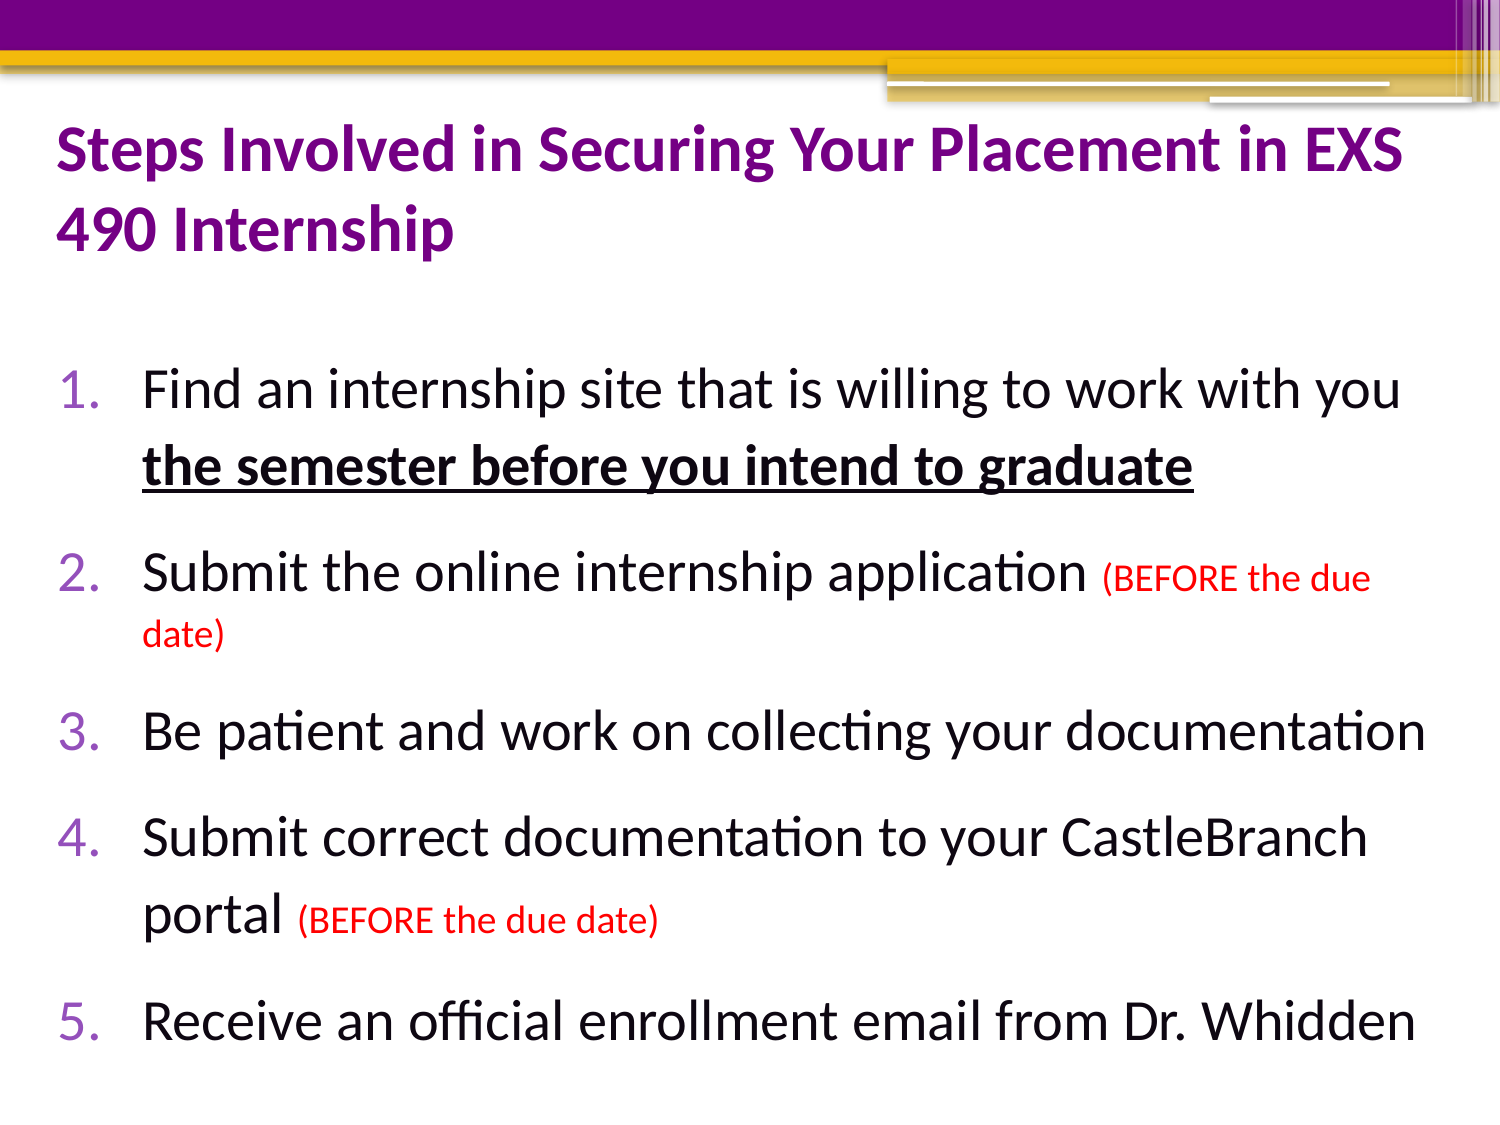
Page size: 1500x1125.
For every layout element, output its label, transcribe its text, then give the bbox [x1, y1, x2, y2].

title Steps Involved in Securing Your Placement in EXS 490 Internship [41, 97, 1439, 273]
list Find an internship site that is willing to work with you the semester before you intend to graduate Submit the online internship application (BEFORE the due date) Be patient and work on collecting your documentation Submit correct documentation to your CastleBranch portal (BEFORE the due date) Receive an official enrollment email from Dr. Whidden [29, 308, 1451, 1101]
